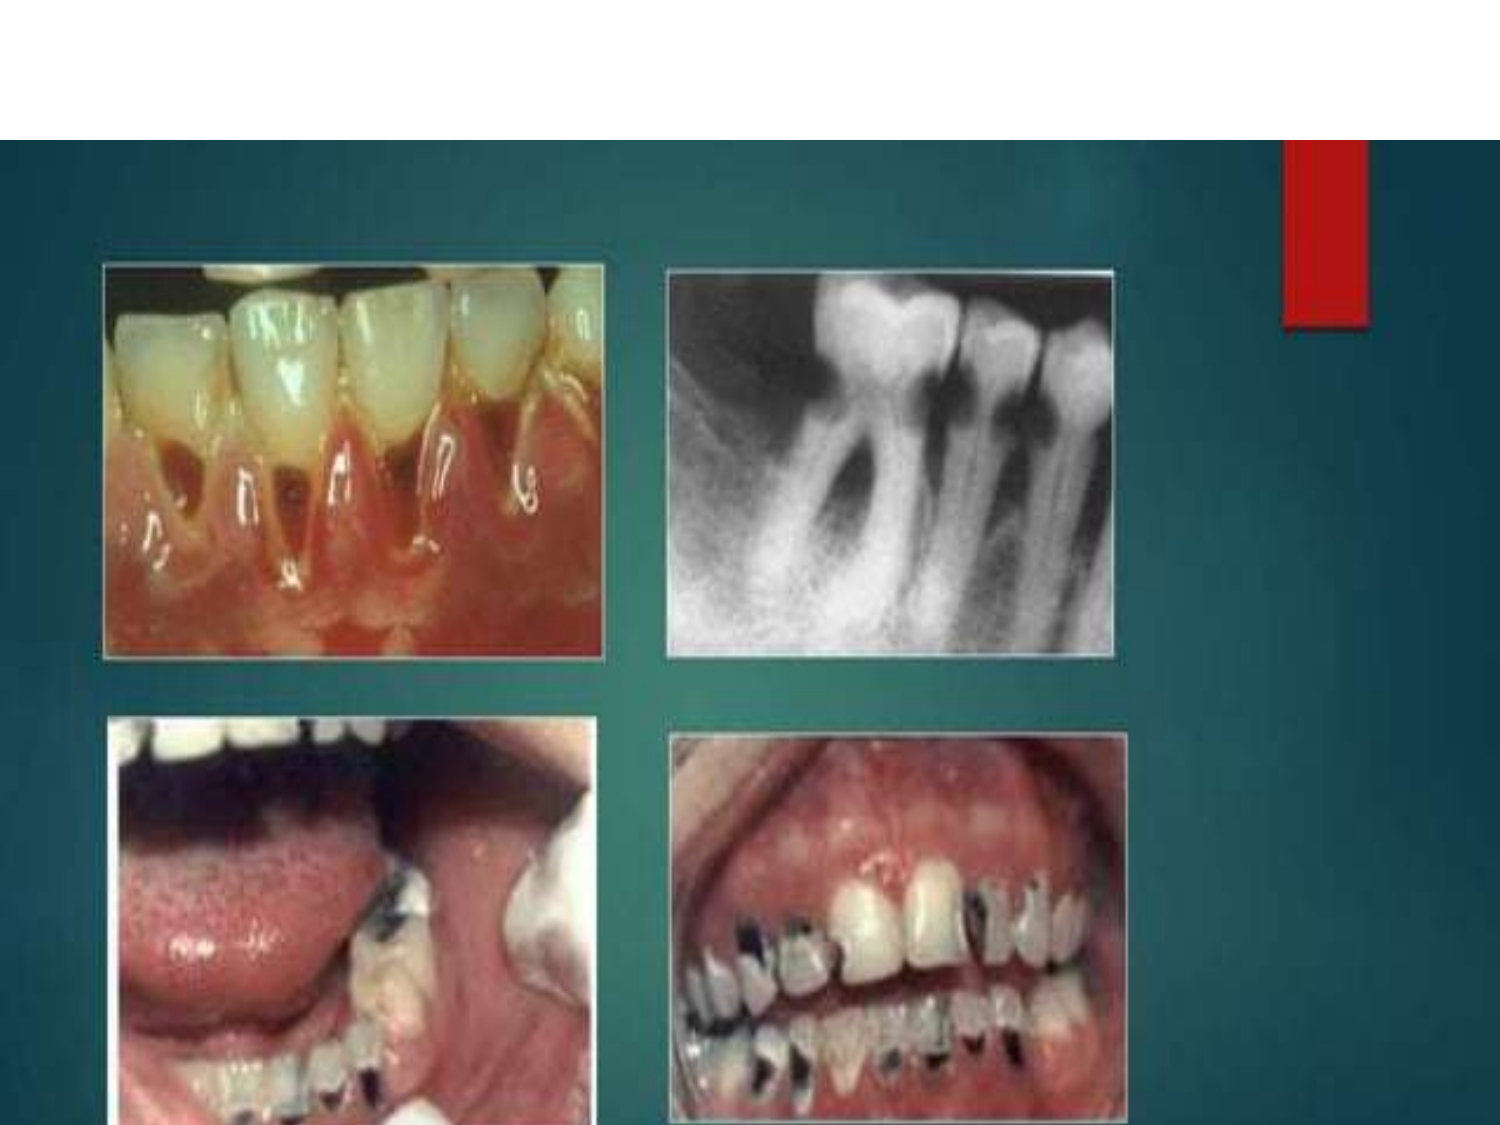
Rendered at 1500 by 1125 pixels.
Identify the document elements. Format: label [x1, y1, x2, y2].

picture [0, 139, 1500, 1125]
